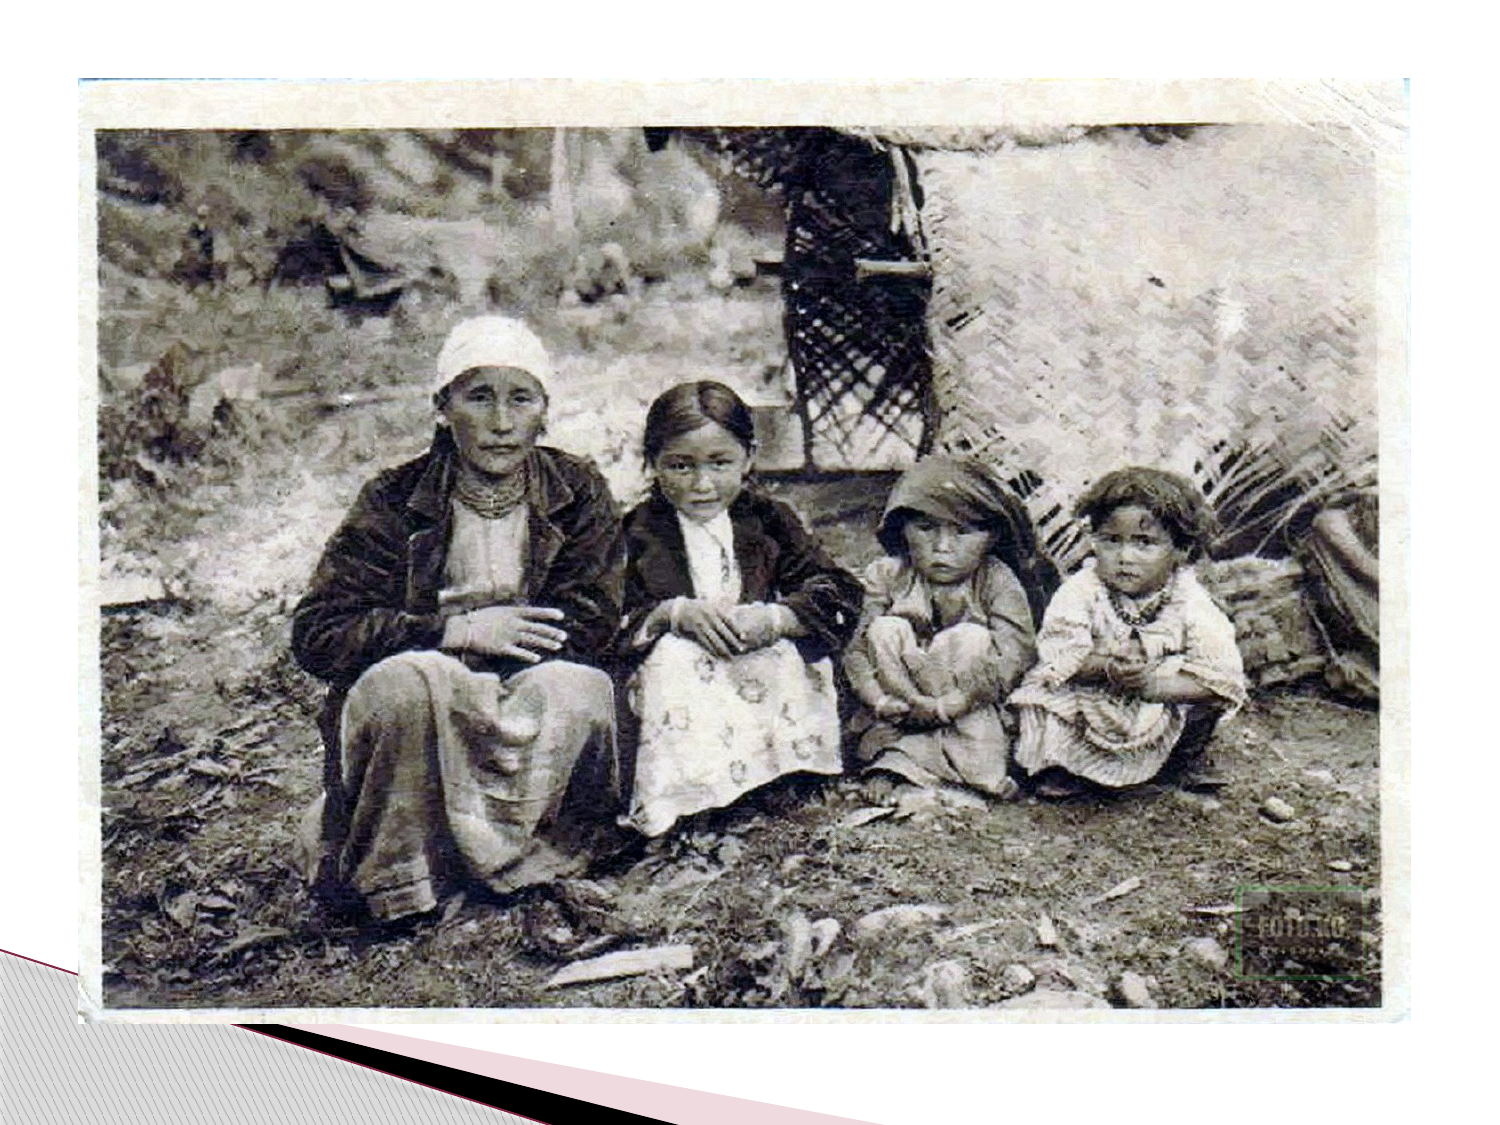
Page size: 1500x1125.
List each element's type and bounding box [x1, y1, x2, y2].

picture [77, 77, 1412, 1024]
